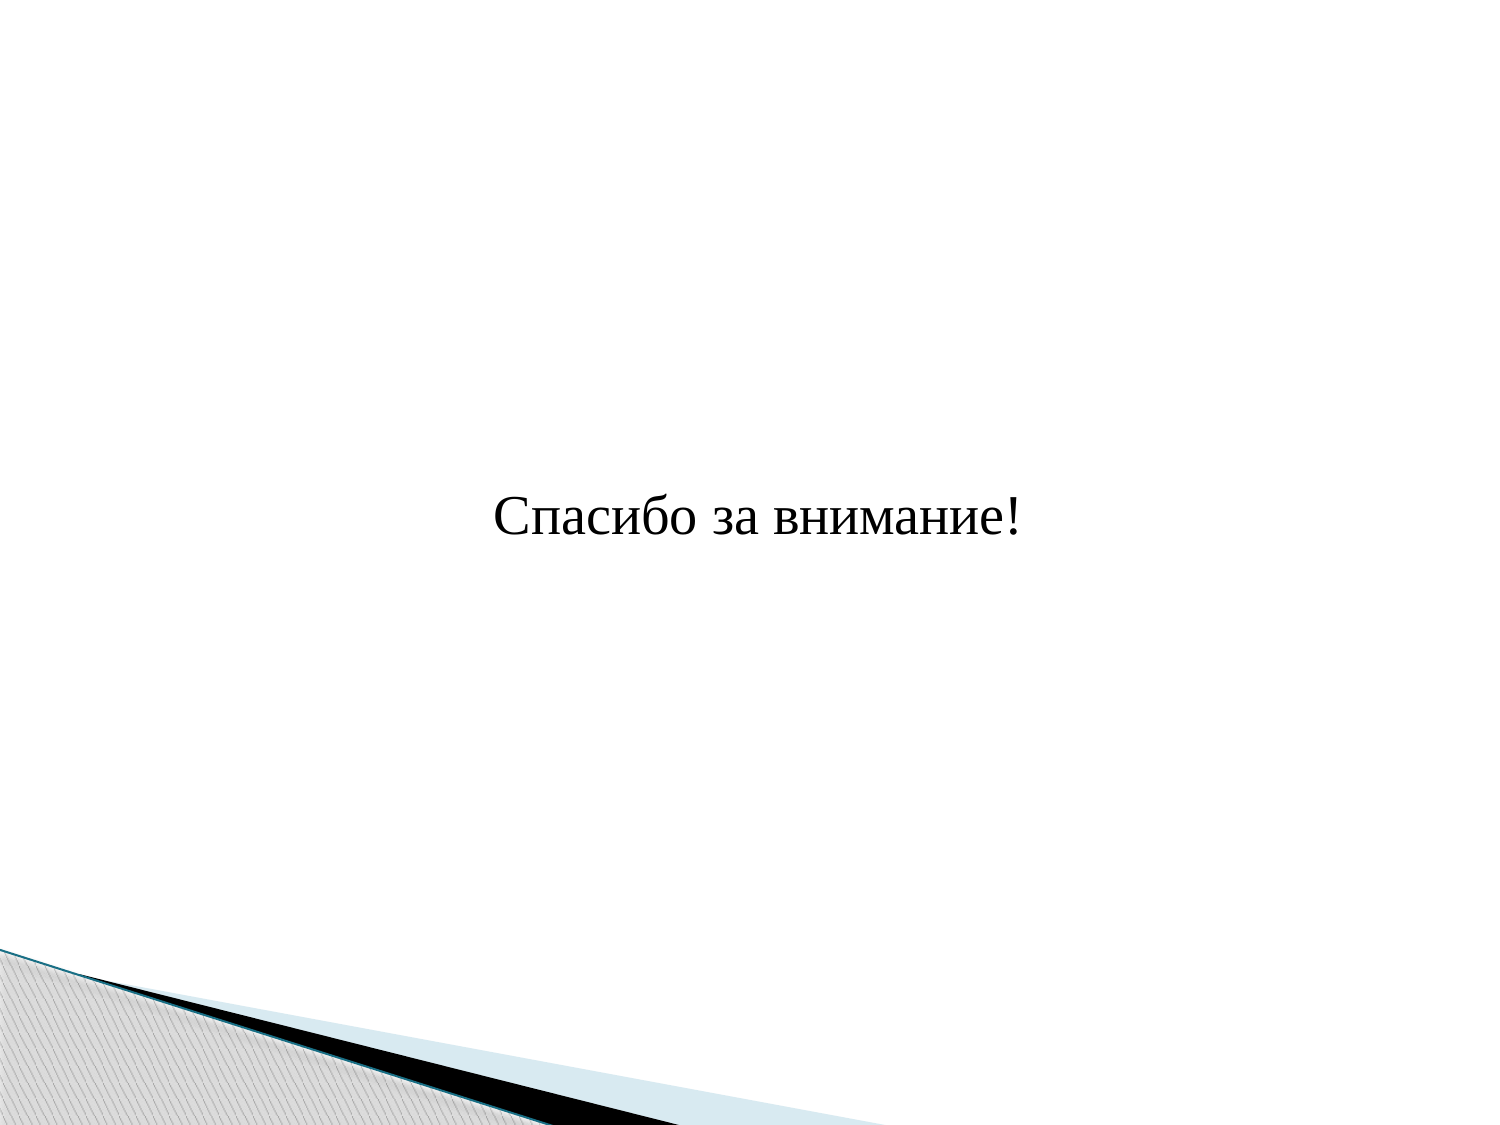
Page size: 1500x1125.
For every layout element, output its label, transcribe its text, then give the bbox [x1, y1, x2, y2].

list Спасибо за внимание! [75, 243, 1425, 986]
